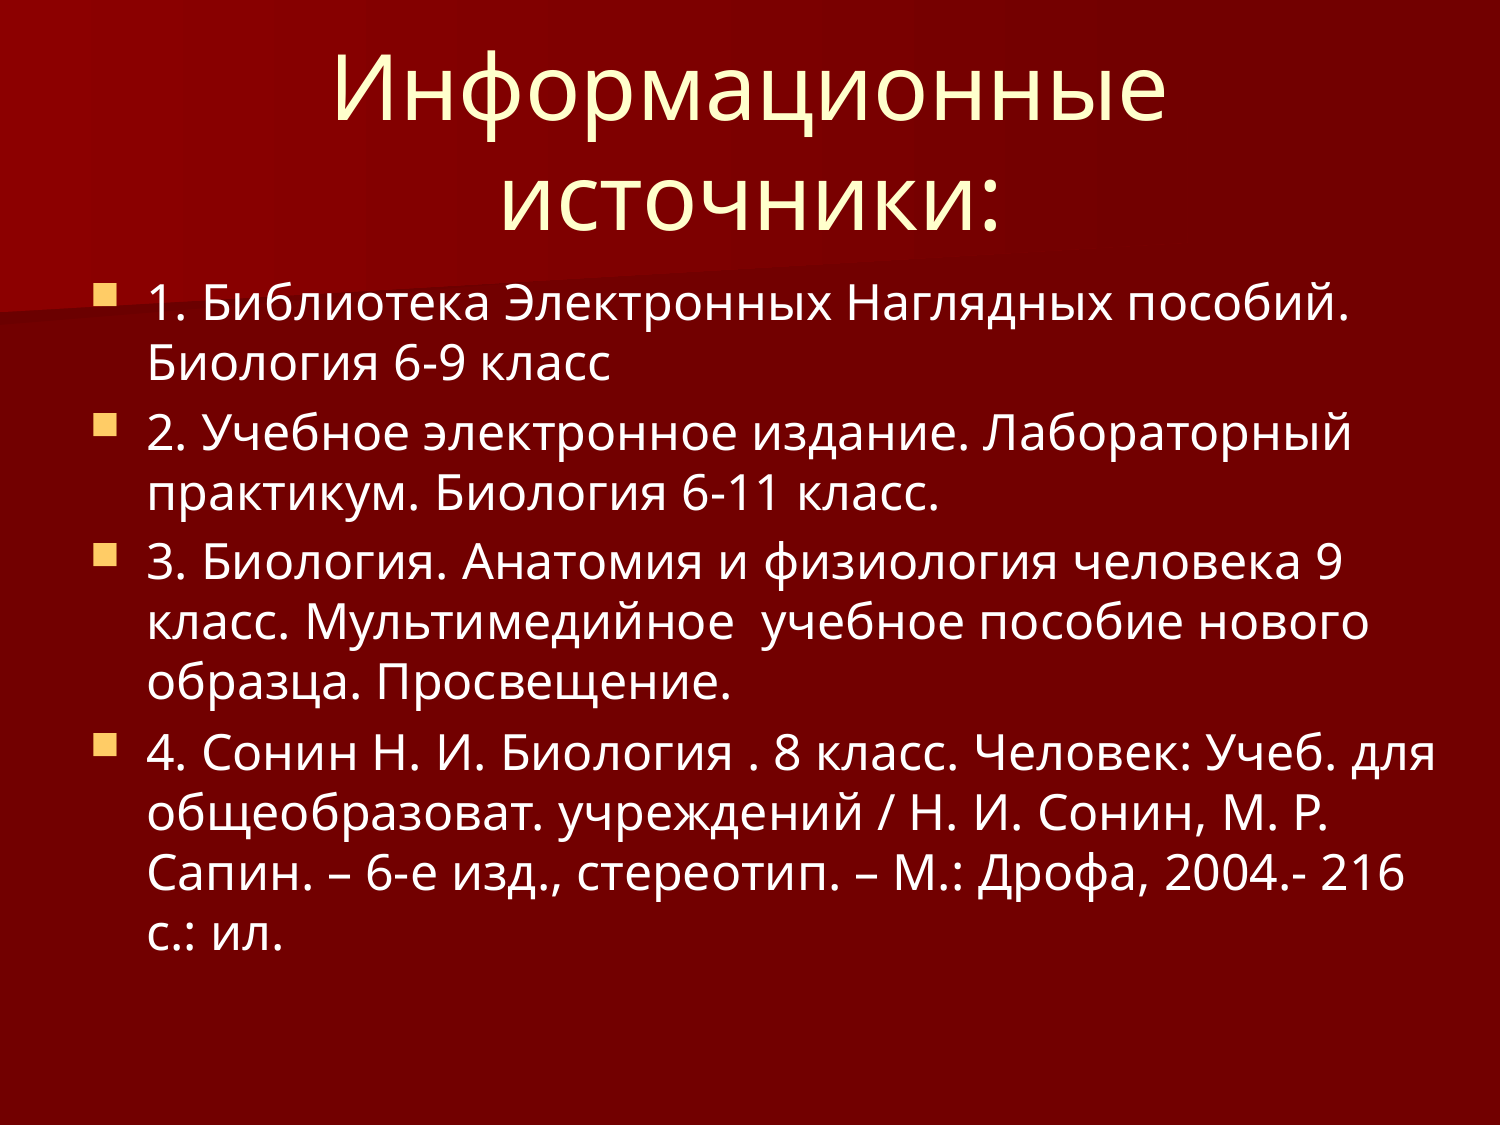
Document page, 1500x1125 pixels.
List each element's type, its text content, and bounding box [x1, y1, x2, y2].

list 1. Библиотека Электронных Наглядных пособий. Биология 6-9 класс 2. Учебное электронное издание. Лабораторный практикум. Биология 6-11 класс. 3. Биология. Анатомия и физиология человека 9 класс. Мультимедийное учебное пособие нового образца. Просвещение. 4. Сонин Н. И. Биология . 8 класс. Человек: Учеб. для общеобразоват. учреждений / Н. И. Сонин, М. Р. Сапин. – 6-е изд., стереотип. – М.: Дрофа, 2004.- 216 с.: ил. [74, 262, 1477, 1001]
title Информационные источники: [74, 44, 1426, 233]
